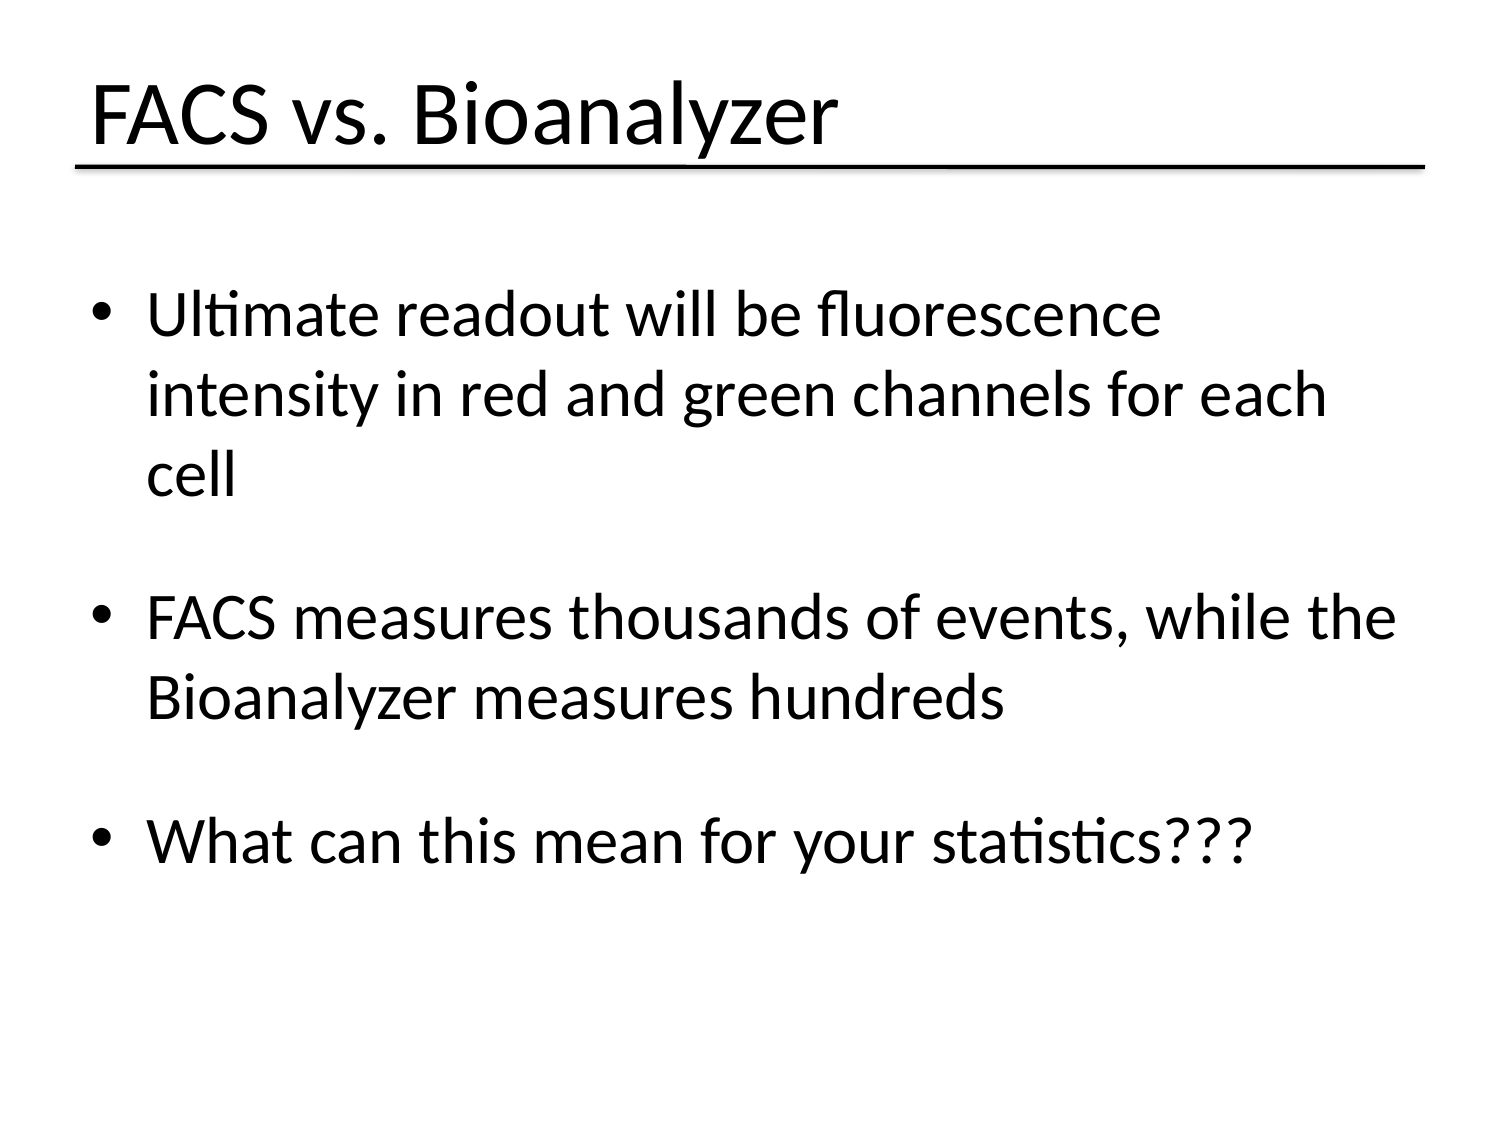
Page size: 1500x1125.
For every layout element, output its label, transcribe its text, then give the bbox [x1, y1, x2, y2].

list Ultimate readout will be fluorescence intensity in red and green channels for each cell FACS measures thousands of events, while the Bioanalyzer measures hundreds What can this mean for your statistics??? [75, 262, 1425, 1005]
title FACS vs. Bioanalyzer [75, 14, 1425, 202]
